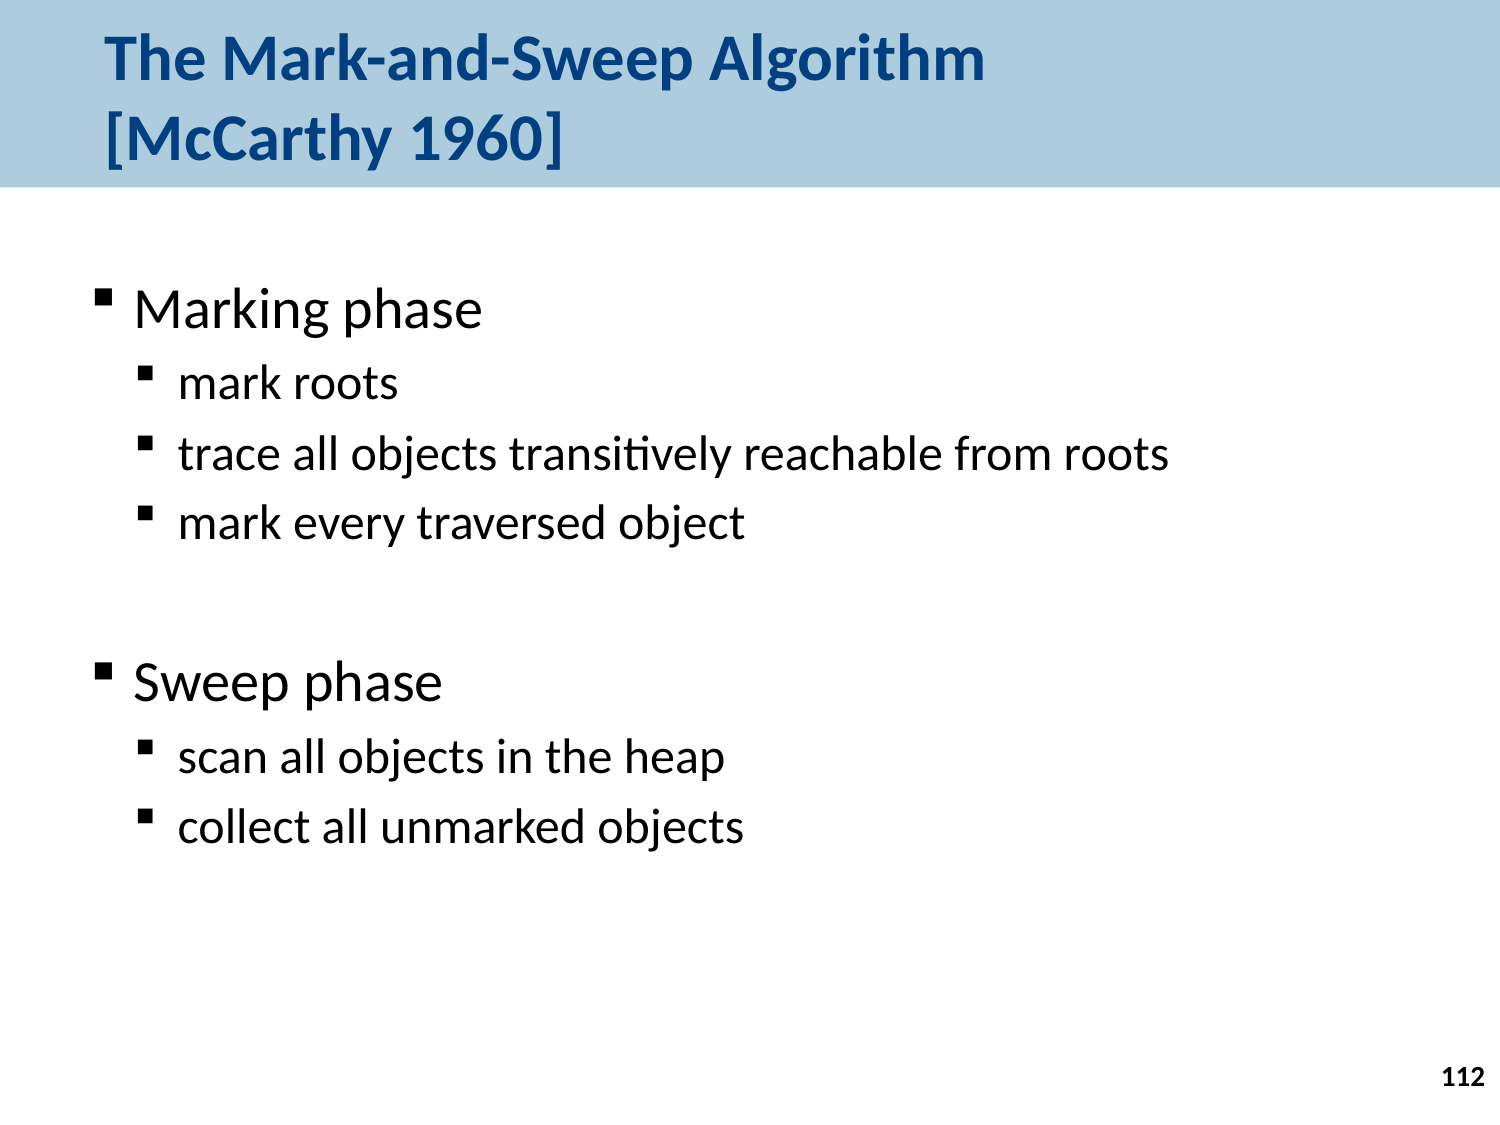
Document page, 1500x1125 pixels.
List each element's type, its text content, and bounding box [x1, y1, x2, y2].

title The Mark-and-Sweep Algorithm [McCarthy 1960] [0, 0, 1500, 188]
slide_number 112 [1187, 1049, 1500, 1125]
list Marking phase mark roots trace all objects transitively reachable from roots mark every traversed object Sweep phase scan all objects in the heap collect all unmarked objects [75, 262, 1425, 1005]
